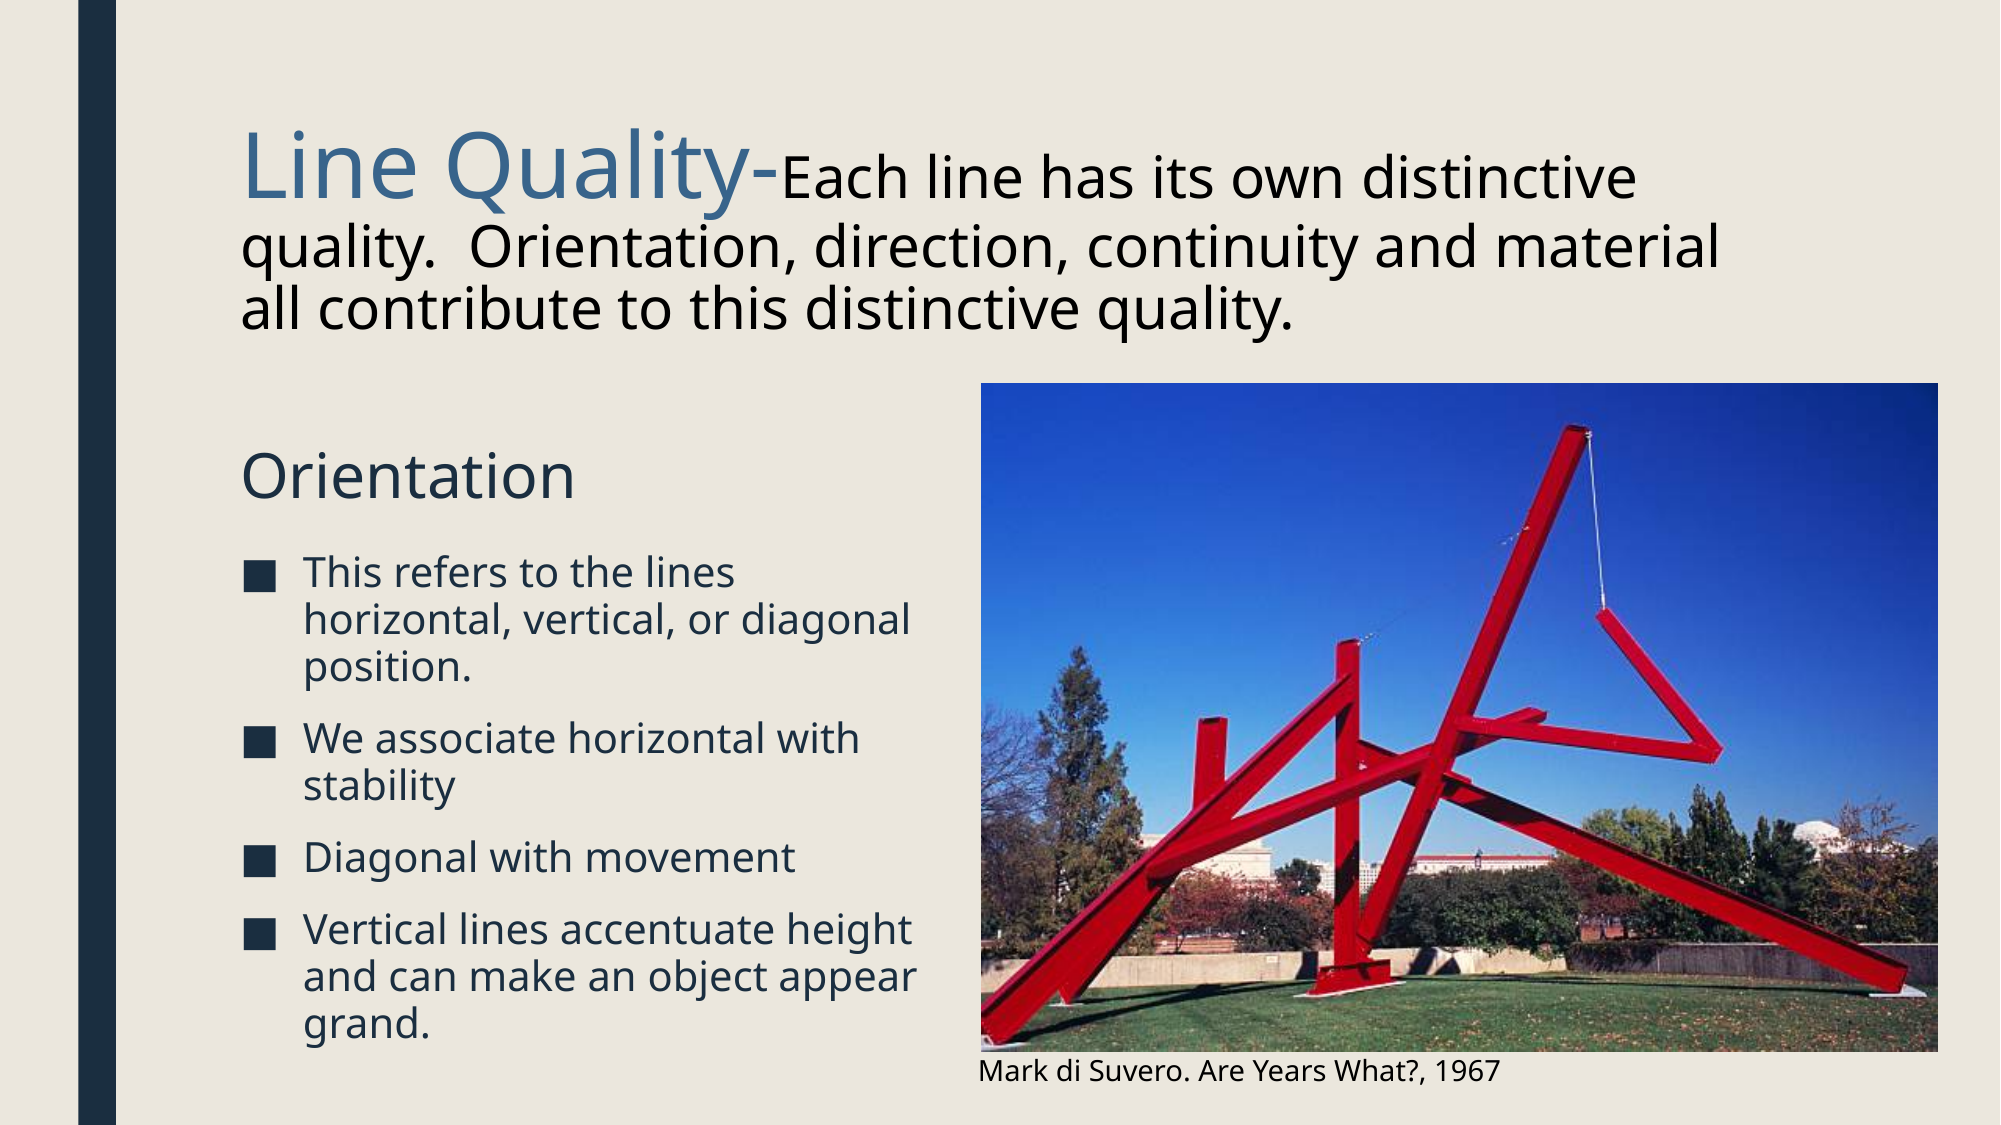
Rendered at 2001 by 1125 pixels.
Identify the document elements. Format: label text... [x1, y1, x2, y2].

title Line Quality-Each line has its own distinctive quality. Orientation, direction, continuity and material all contribute to this distinctive quality. [225, 112, 1800, 357]
text_box Mark di Suvero. Are Years What?, 1967 [963, 1044, 1517, 1095]
list This refers to the lines horizontal, vertical, or diagonal position. We associate horizontal with stability Diagonal with movement Vertical lines accentuate height and can make an object appear grand. [225, 542, 954, 963]
list Orientation [225, 383, 954, 520]
picture [981, 383, 1938, 1052]
